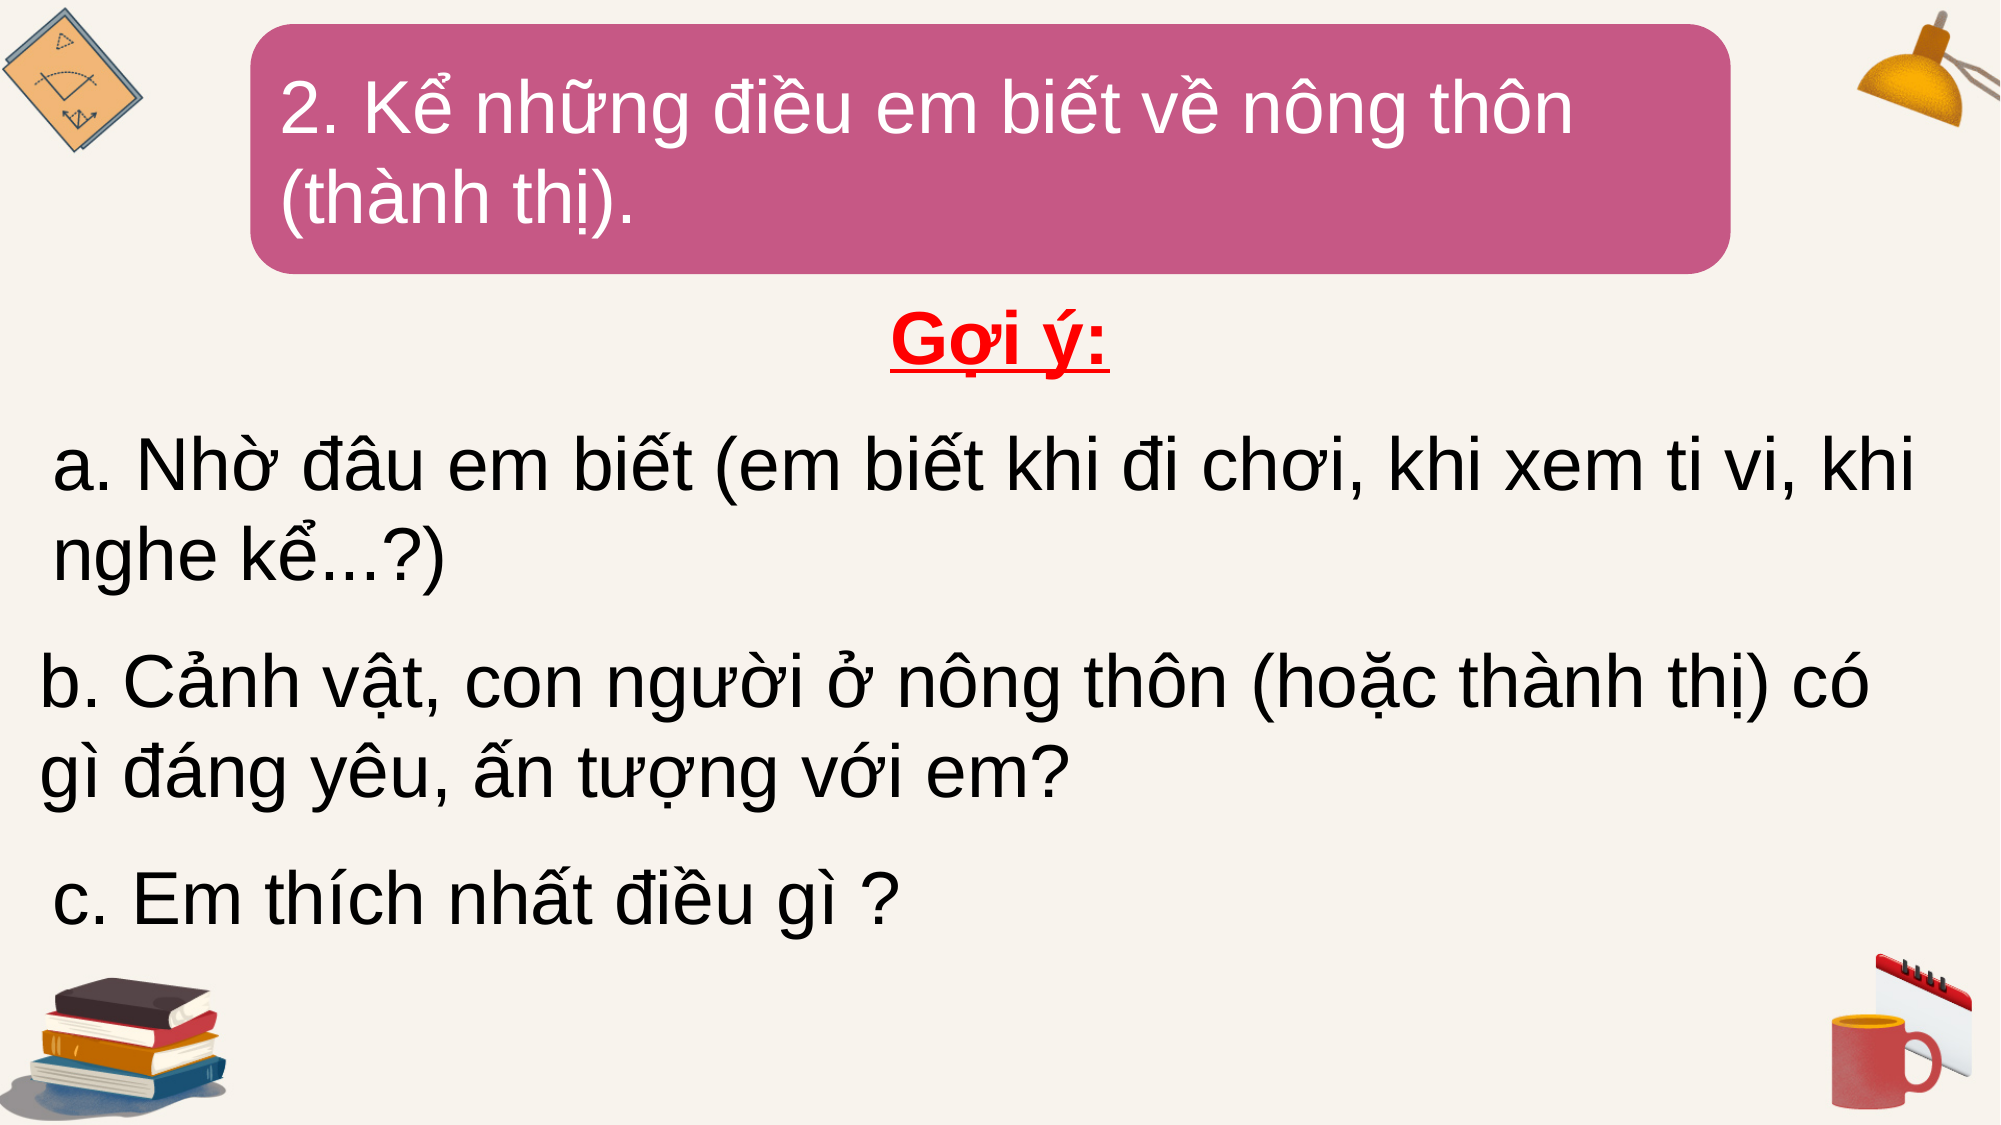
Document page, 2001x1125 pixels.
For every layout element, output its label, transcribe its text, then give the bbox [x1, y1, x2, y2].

text_box Gợi ý: [217, 281, 1782, 388]
text_box b. Cảnh vật, con người ở nông thôn (hoặc thành thị) có gì đáng yêu, ấn tượng với em? [24, 624, 1944, 821]
text_box c. Em thích nhất điều gì ? [37, 841, 1928, 948]
text_box a. Nhờ đâu em biết (em biết khi đi chơi, khi xem ti vi, khi nghe kể...?) [37, 407, 1944, 604]
picture [0, 0, 2001, 1125]
text_box 2. Kể những điều em biết về nông thôn (thành thị). [250, 24, 1731, 275]
